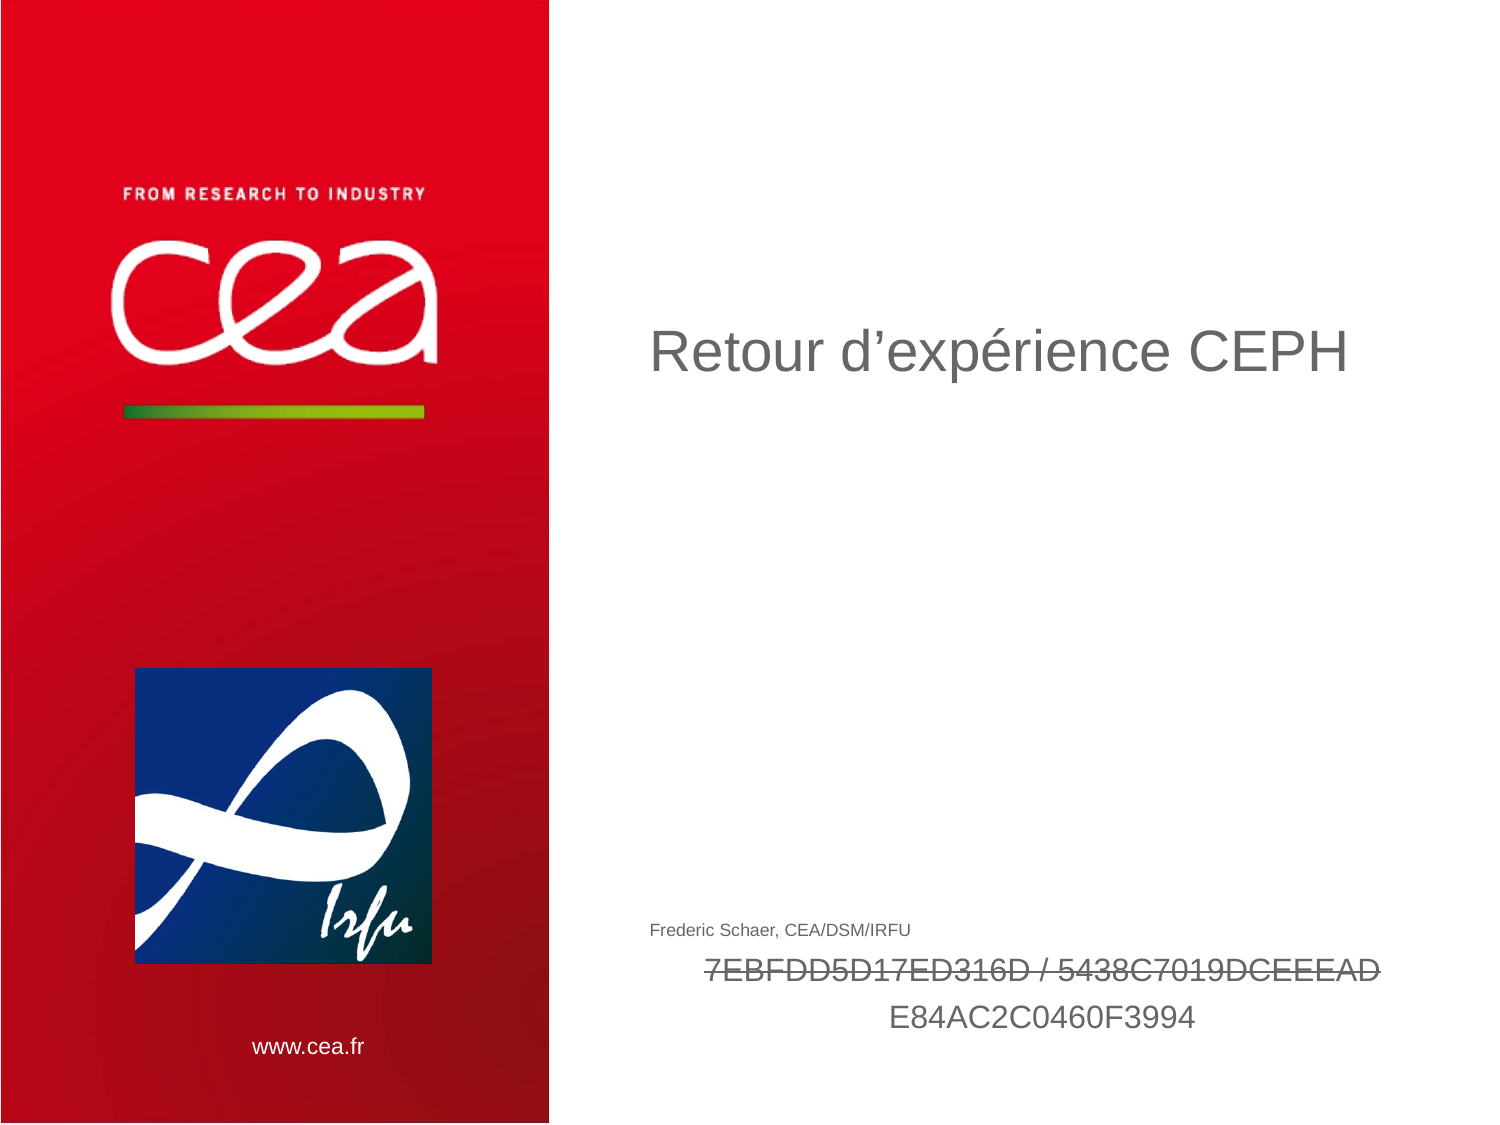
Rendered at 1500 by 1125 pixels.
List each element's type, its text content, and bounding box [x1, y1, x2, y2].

title Retour d’expérience CEPH [649, 304, 1436, 739]
subtitle 7EBFDD5D17ED316D / 5438C7019DCEEEAD E84AC2C0460F3994 [649, 952, 1436, 1035]
picture [0, 0, 550, 1125]
list Frederic Schaer, CEA/DSM/IRFU [649, 739, 1436, 941]
